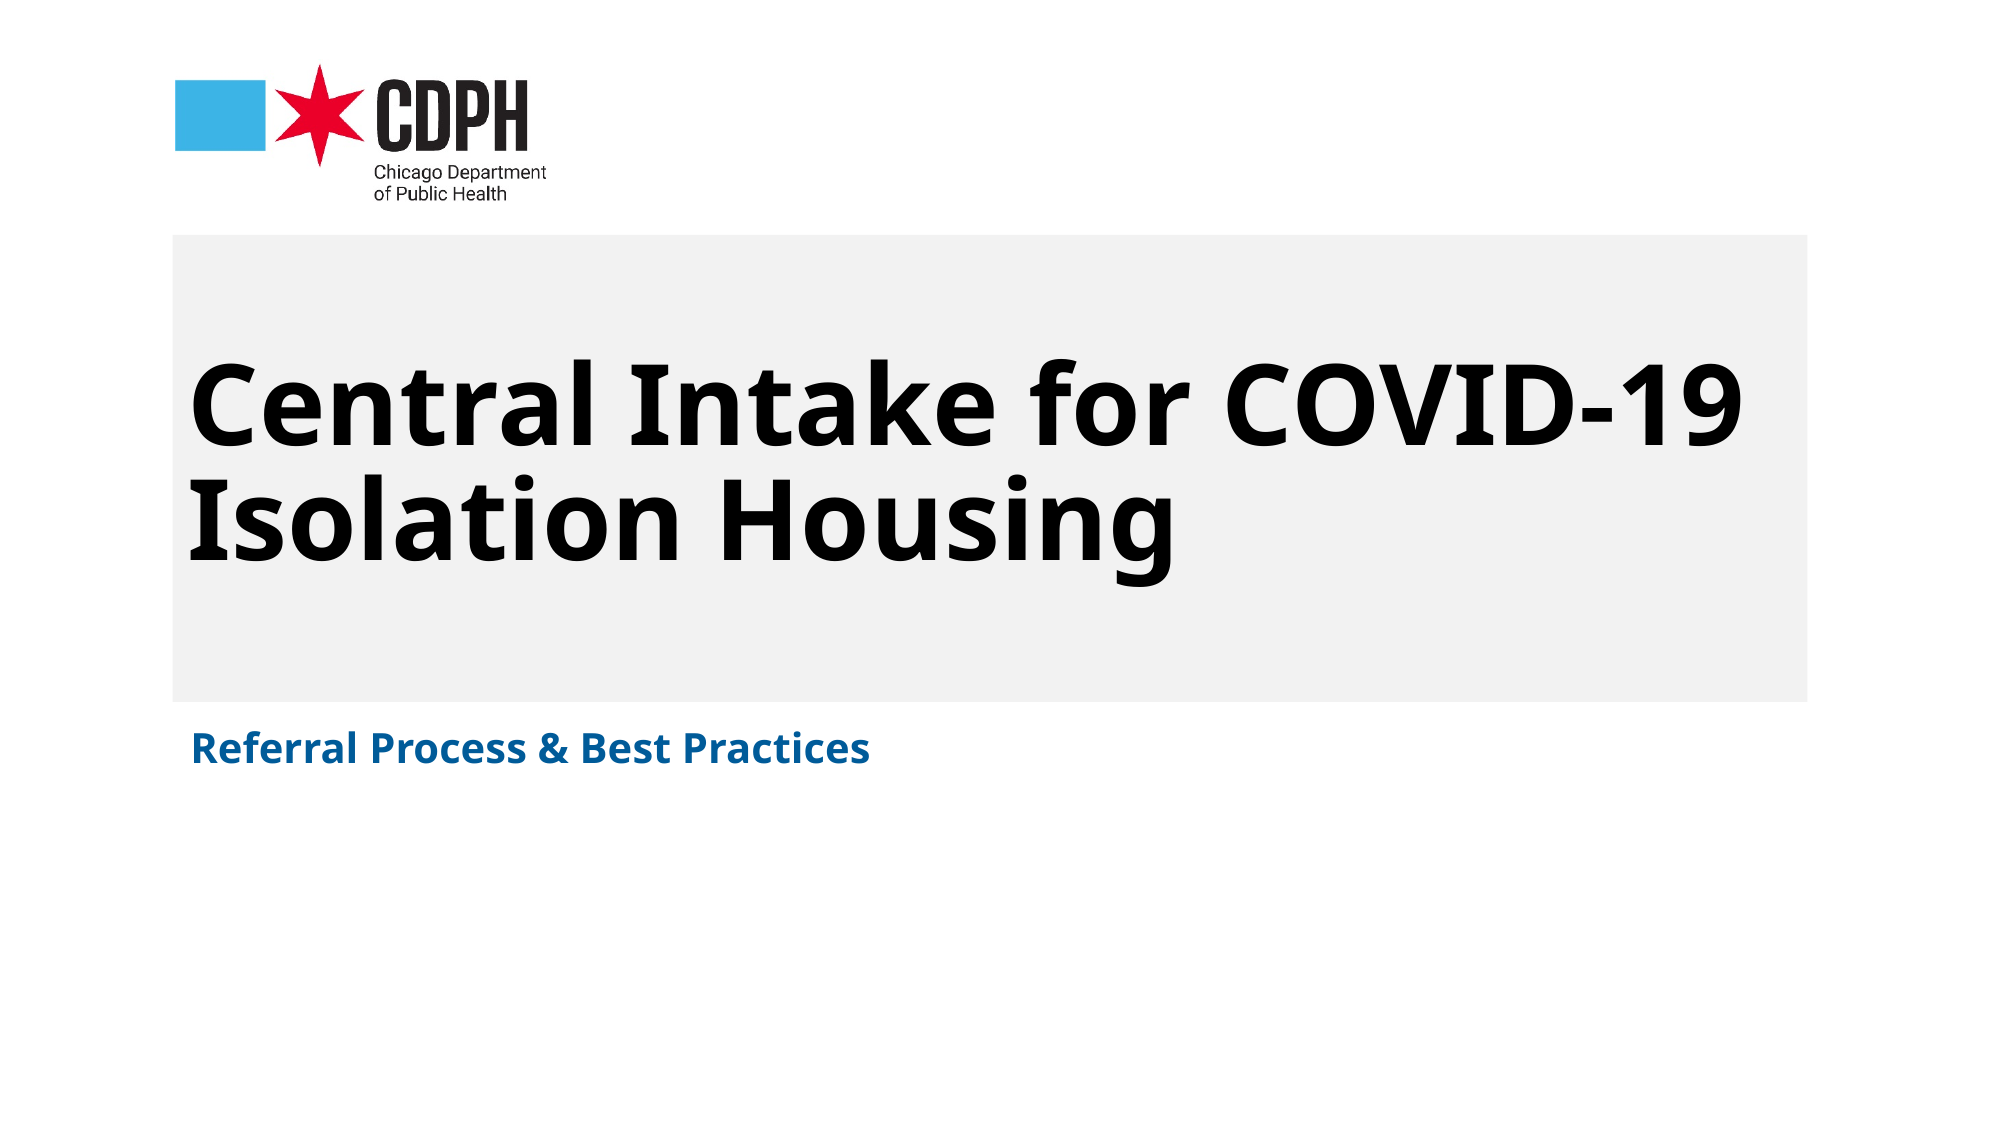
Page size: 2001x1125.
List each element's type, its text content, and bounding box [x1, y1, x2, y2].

title Central Intake for COVID-19 Isolation Housing [172, 234, 1808, 702]
subtitle Referral Process & Best Practices [175, 720, 1470, 896]
picture [175, 59, 554, 209]
